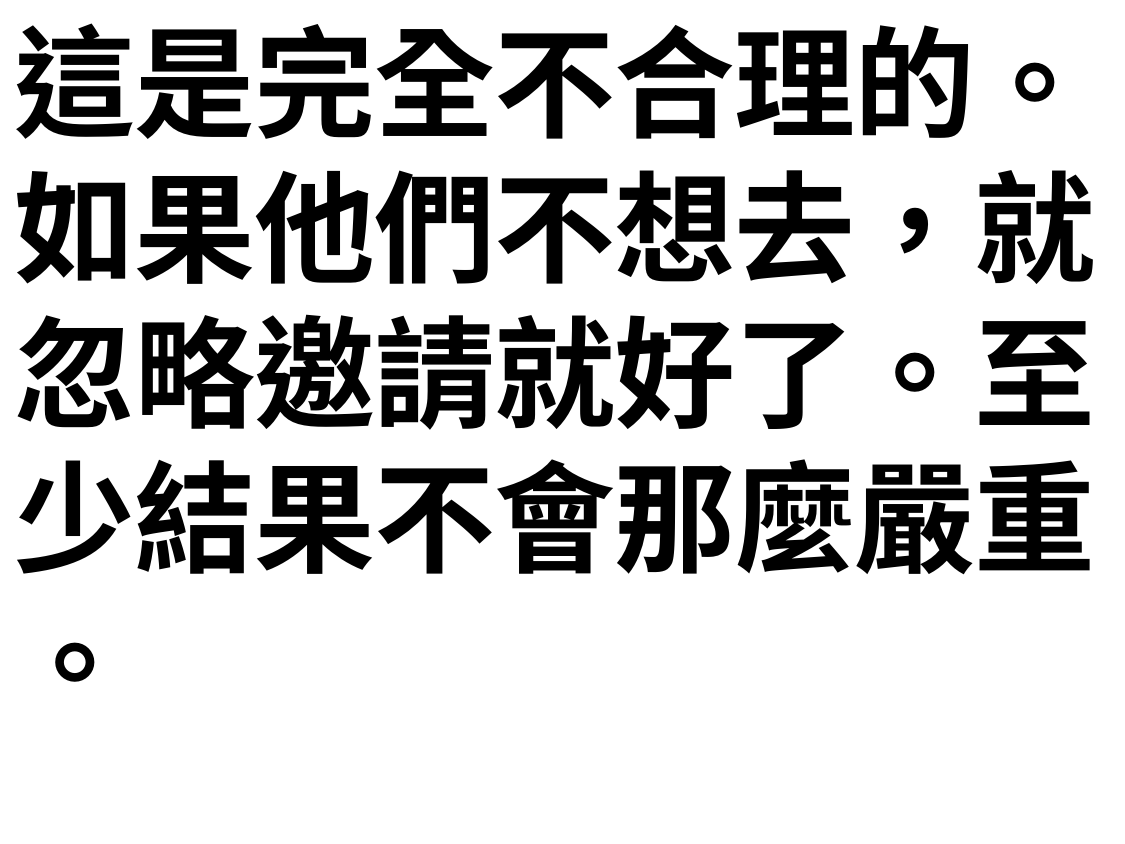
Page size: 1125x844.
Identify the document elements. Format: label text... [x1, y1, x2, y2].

text_box 這是完全不合理的。如果他們不想去，就忽略邀請就好了。至少結果不會那麼嚴重 。 [0, 0, 1125, 844]
